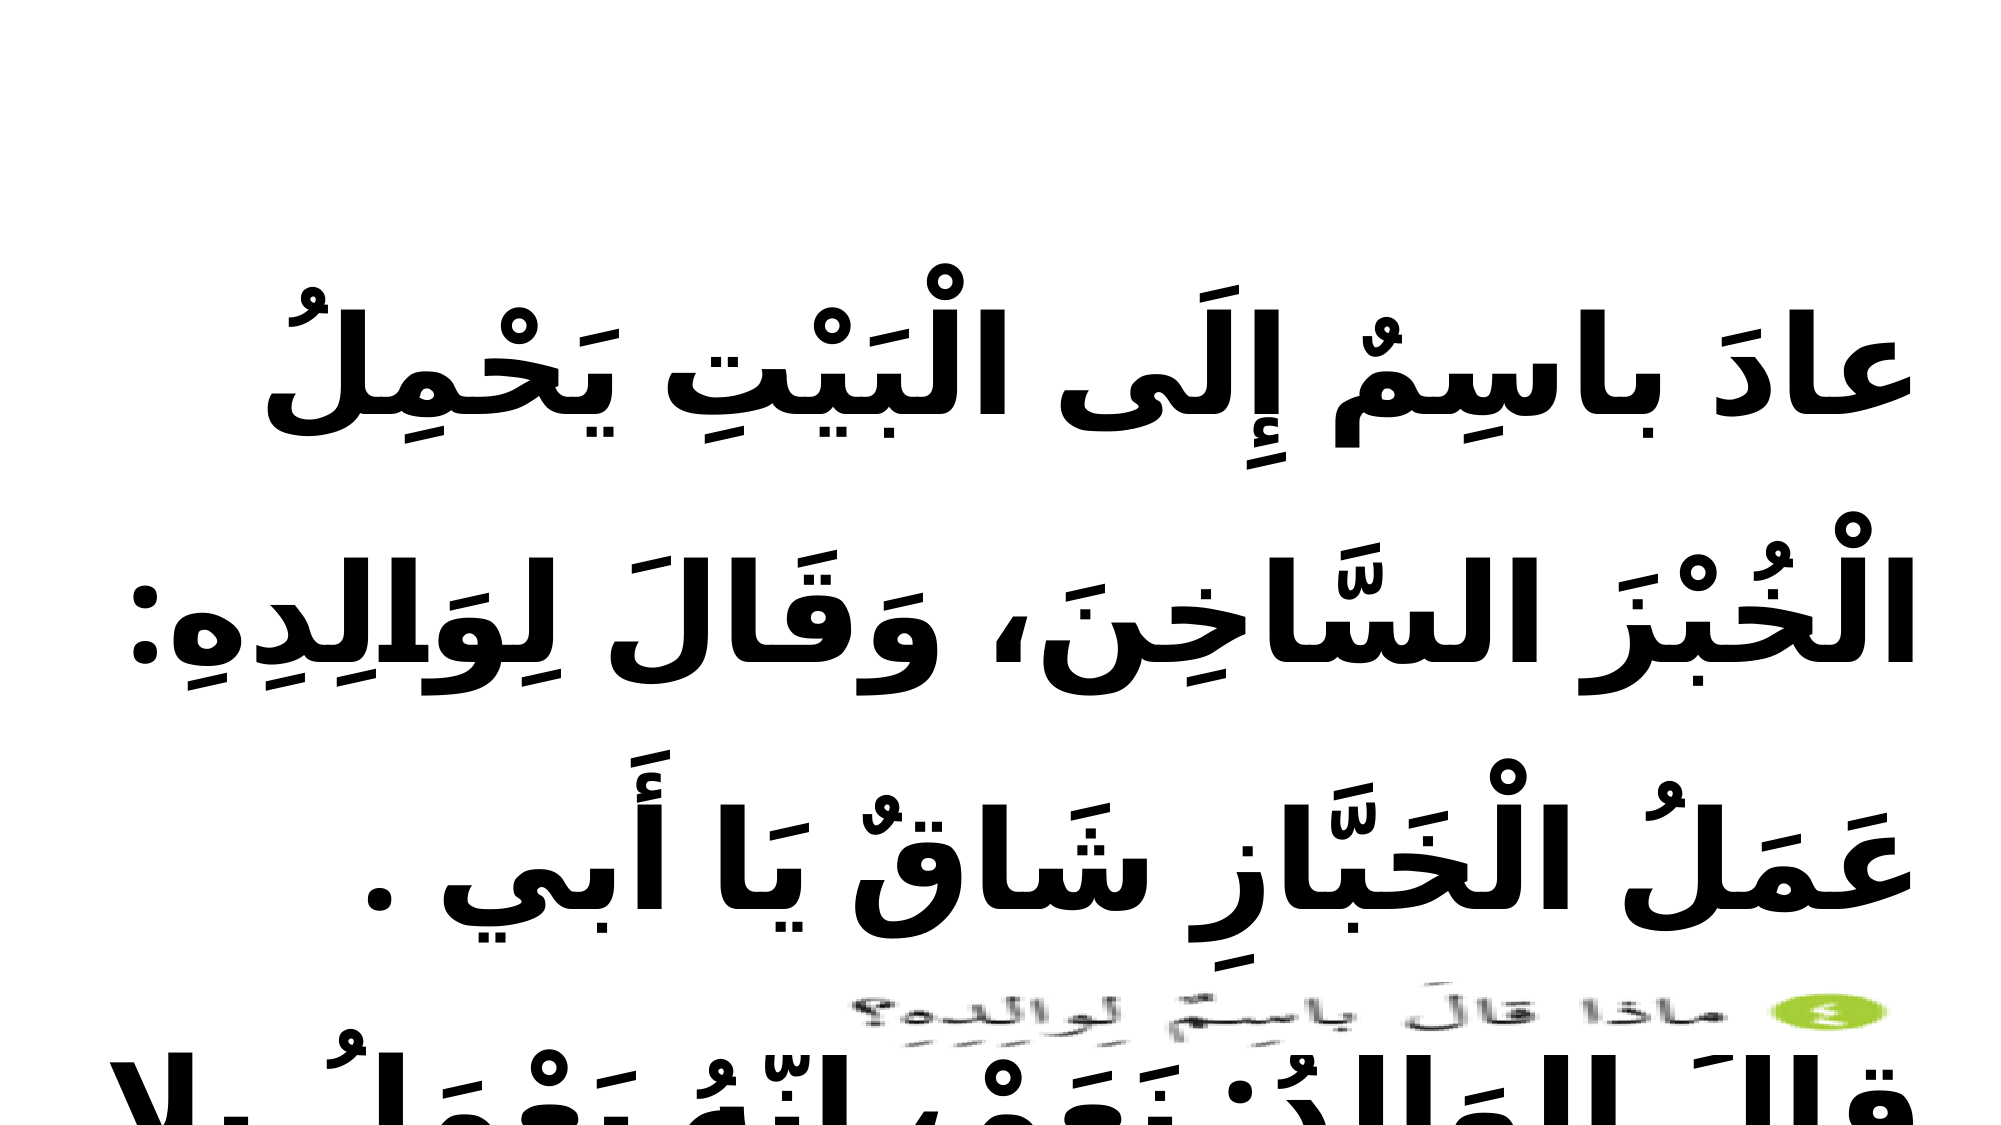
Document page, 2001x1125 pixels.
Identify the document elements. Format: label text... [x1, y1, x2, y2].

text_box عادَ باسِمٌ إِلَى الْبَيْتِ يَحْمِلُ الْخُبْزَ السَّاخِنَ، وَقَالَ لِوَالِدِهِ: عَمَلُ الْخَبَّازِ شَاقٌ يَا أَبي . قالَ الْوَالِدُ: نَعَمْ، إِنَّهُ يَعْمَلُ بِلا كَلَلٍ لِإِطْعَامِنَا [72, 142, 1940, 1125]
picture [621, 982, 1916, 1055]
